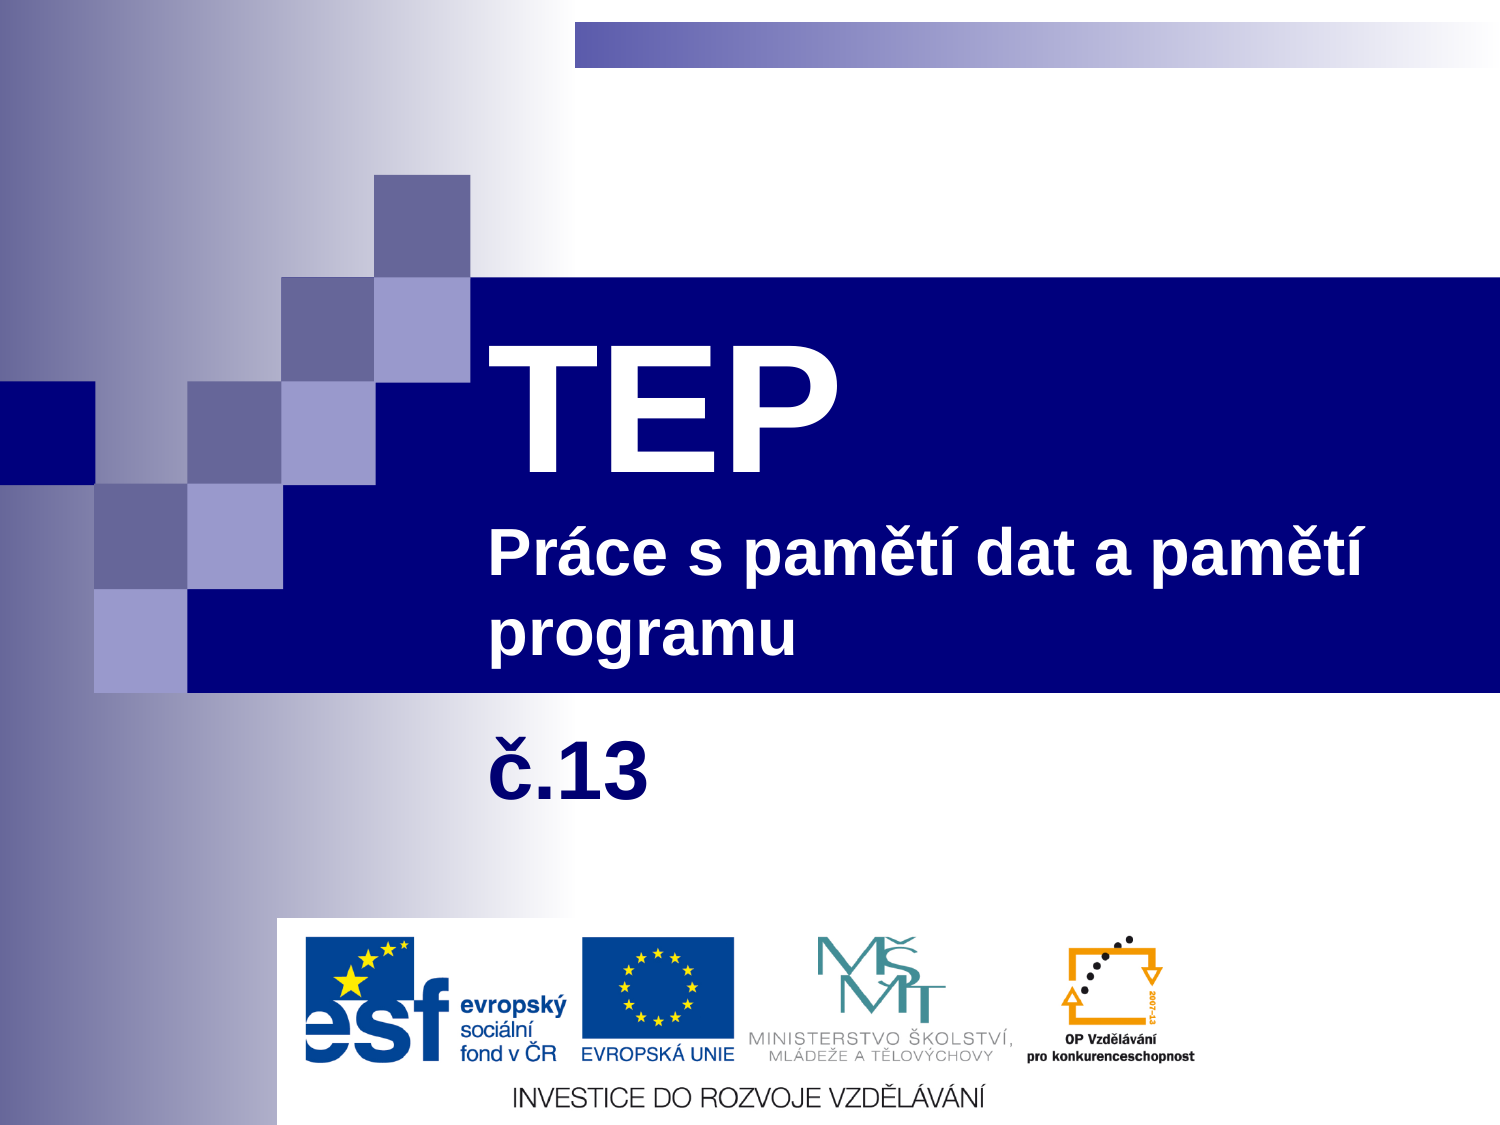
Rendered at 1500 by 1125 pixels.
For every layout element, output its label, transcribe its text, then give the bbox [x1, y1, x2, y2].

subtitle č.13 [472, 708, 1500, 1125]
title TEP Práce s pamětí dat a pamětí programu [472, 281, 1500, 677]
picture [277, 918, 1223, 1125]
